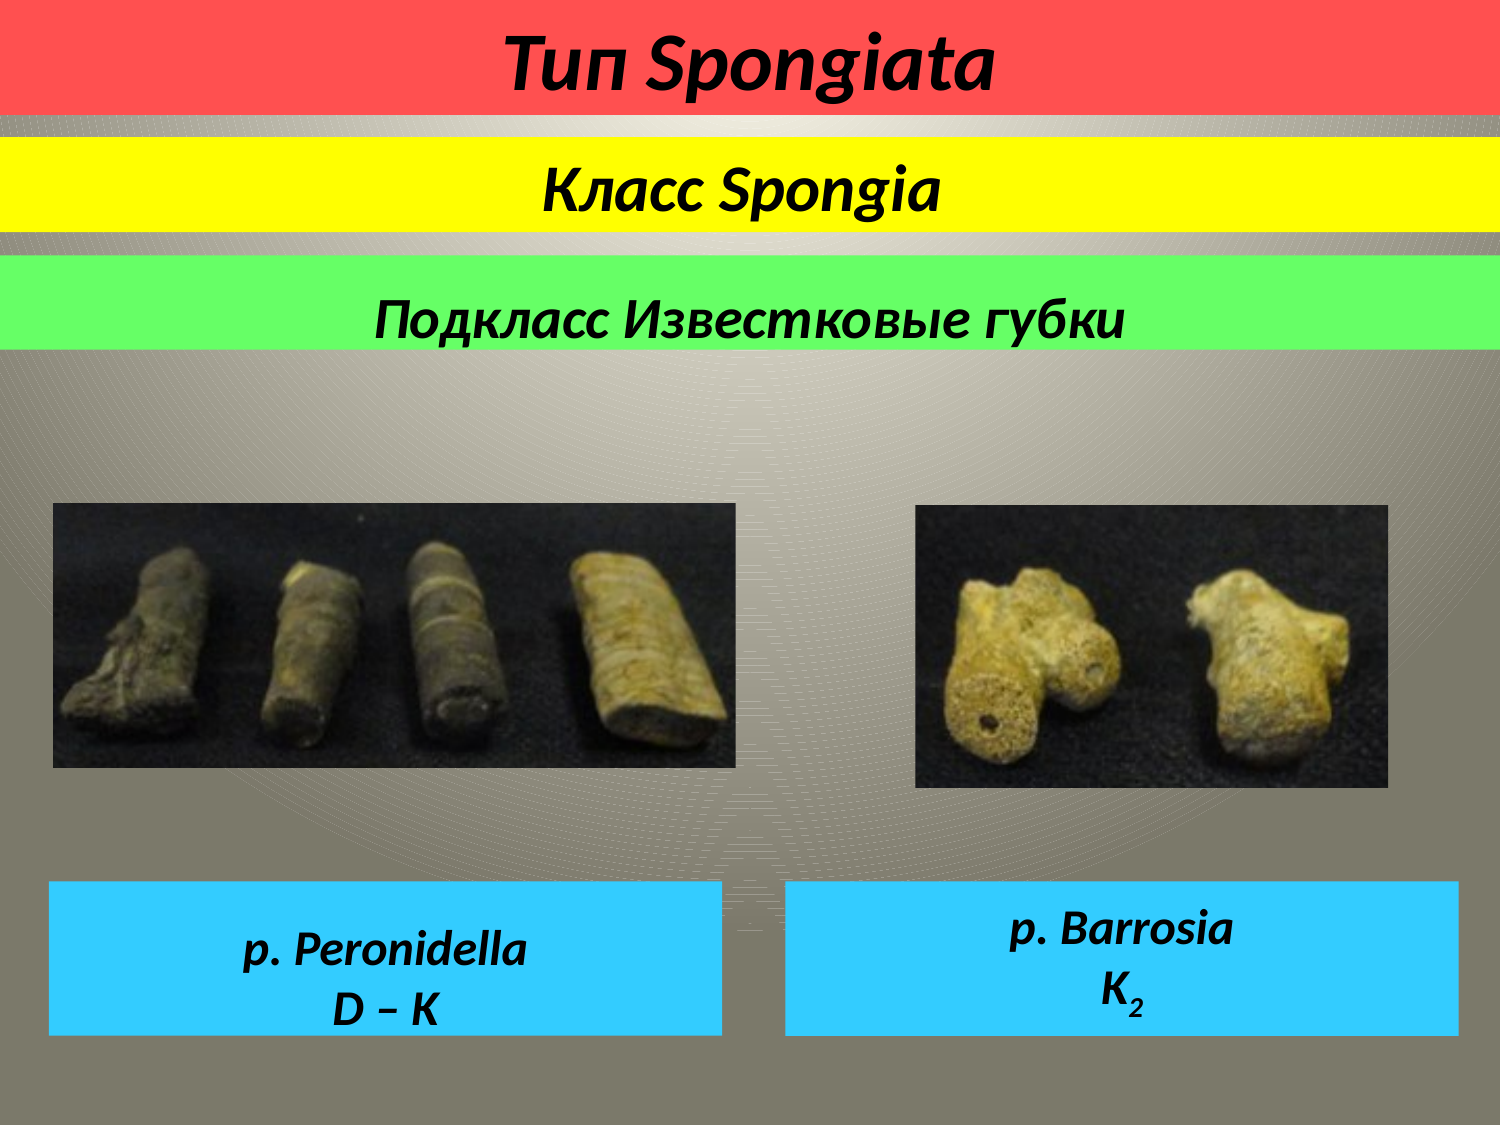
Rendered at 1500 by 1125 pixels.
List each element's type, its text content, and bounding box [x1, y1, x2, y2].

picture [52, 503, 736, 768]
text_box Класс Spongia [0, 137, 1500, 233]
text_box Подкласс Известковые губки [0, 255, 1500, 350]
footer p. Barrosia K2 [785, 881, 1459, 1036]
picture [915, 504, 1389, 788]
text_box p. Peronidella D – K [48, 881, 723, 1036]
text_box Тип Spongiata [0, 0, 1500, 115]
